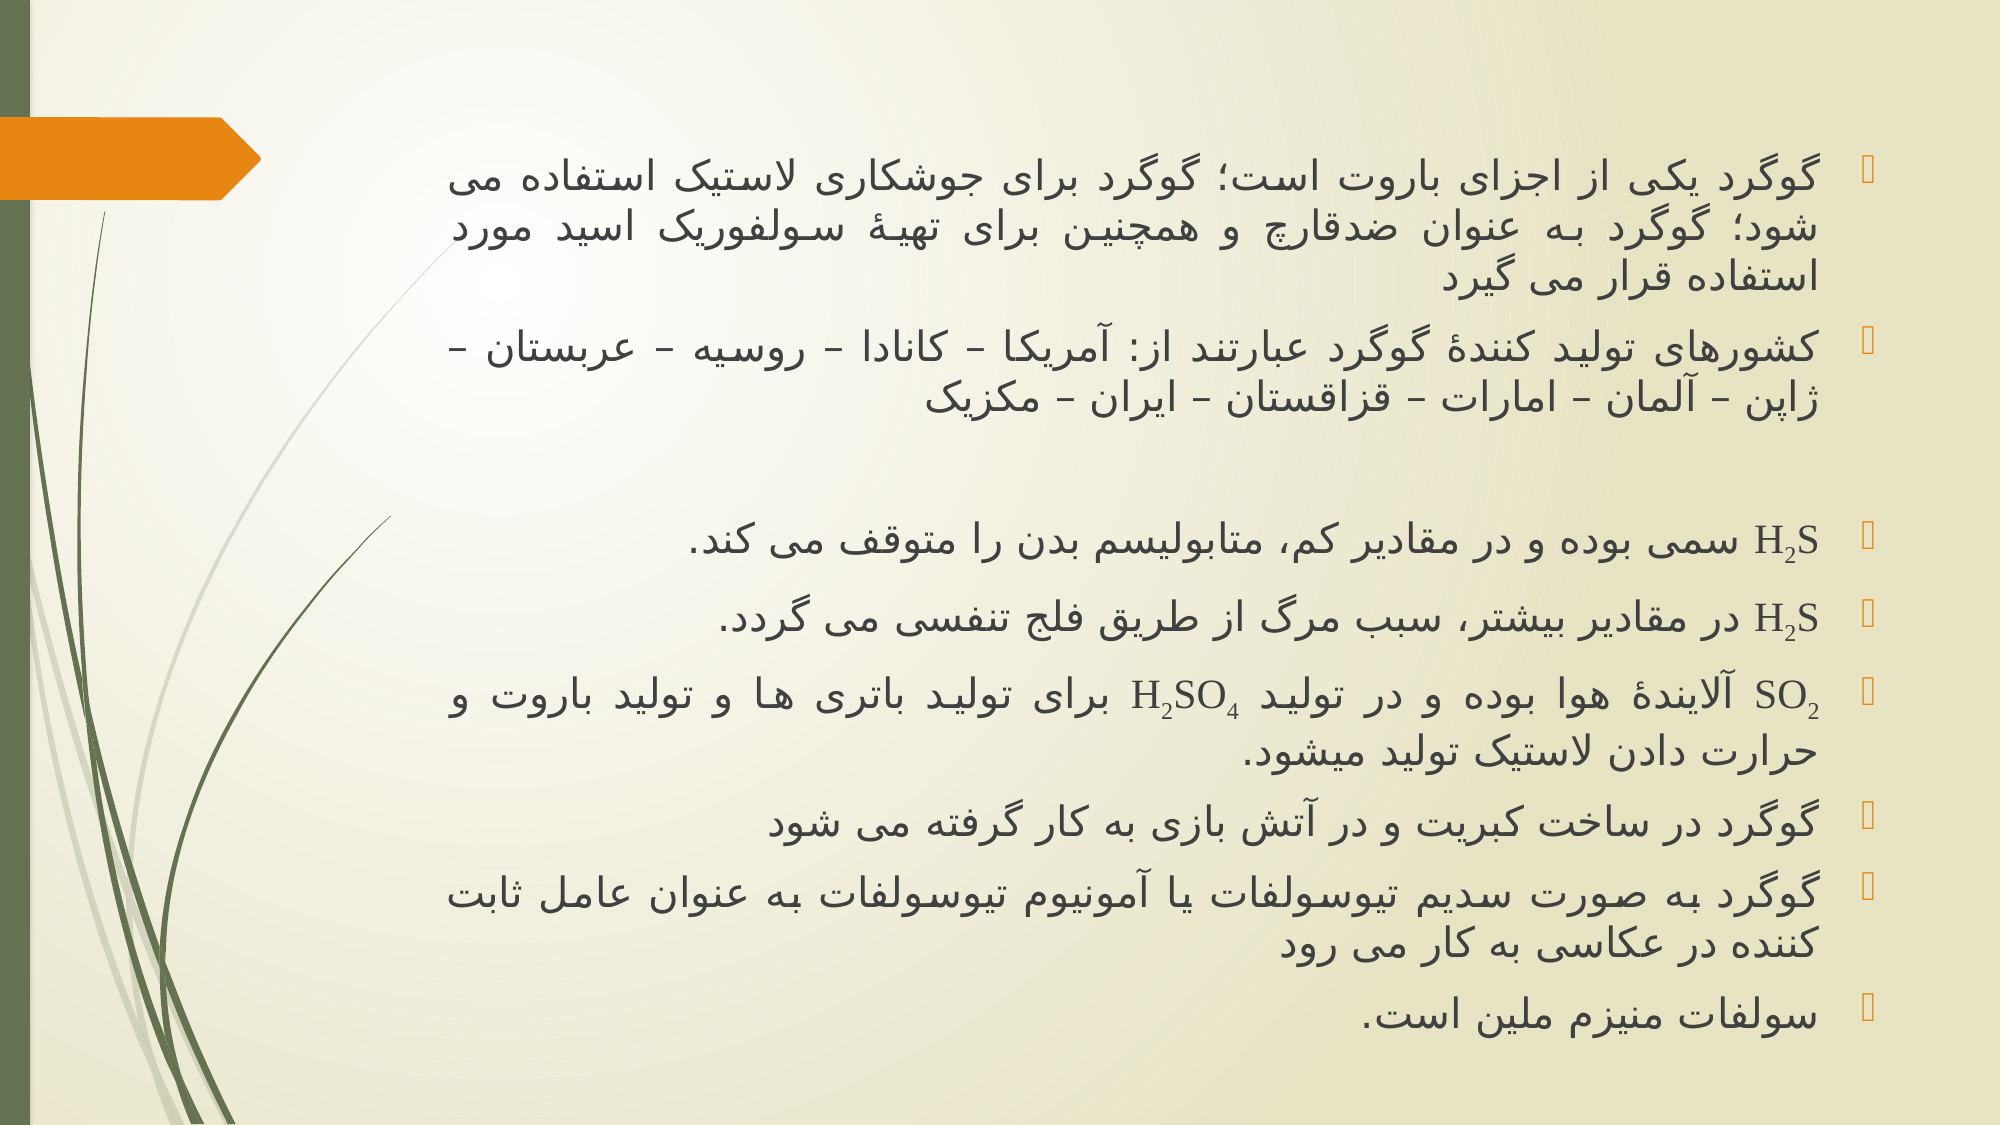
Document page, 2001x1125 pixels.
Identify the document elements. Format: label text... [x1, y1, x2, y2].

list گوگرد یکی از اجزای باروت است؛ گوگرد برای جوشکاری لاستیک استفاده می شود؛ گوگرد به عنوان ضدقارچ و همچنین برای تهیۀ سولفوریک اسید مورد استفاده قرار می گیرد کشورهای تولید کنندۀ گوگرد عبارتند از: آمریکا – کانادا – روسیه – عربستان – ژاپن – آلمان – امارات – قزاقستان – ایران – مکزیک H2S سمی بوده و در مقادیر کم، متابولیسم بدن را متوقف می کند. H2S در مقادیر بیشتر، سبب مرگ از طریق فلج تنفسی می گردد. SO2 آلایندۀ هوا بوده و در تولید H2SO4 برای تولید باتری ها و تولید باروت و حرارت دادن لاستیک تولید میشود. گوگرد در ساخت کبریت و در آتش بازی به کار گرفته می شود گوگرد به صورت سدیم تیوسولفات یا آمونیوم تیوسولفات به عنوان عامل ثابت کننده در عکاسی به کار می رود سولفات منیزم ملین است. [428, 141, 1892, 923]
